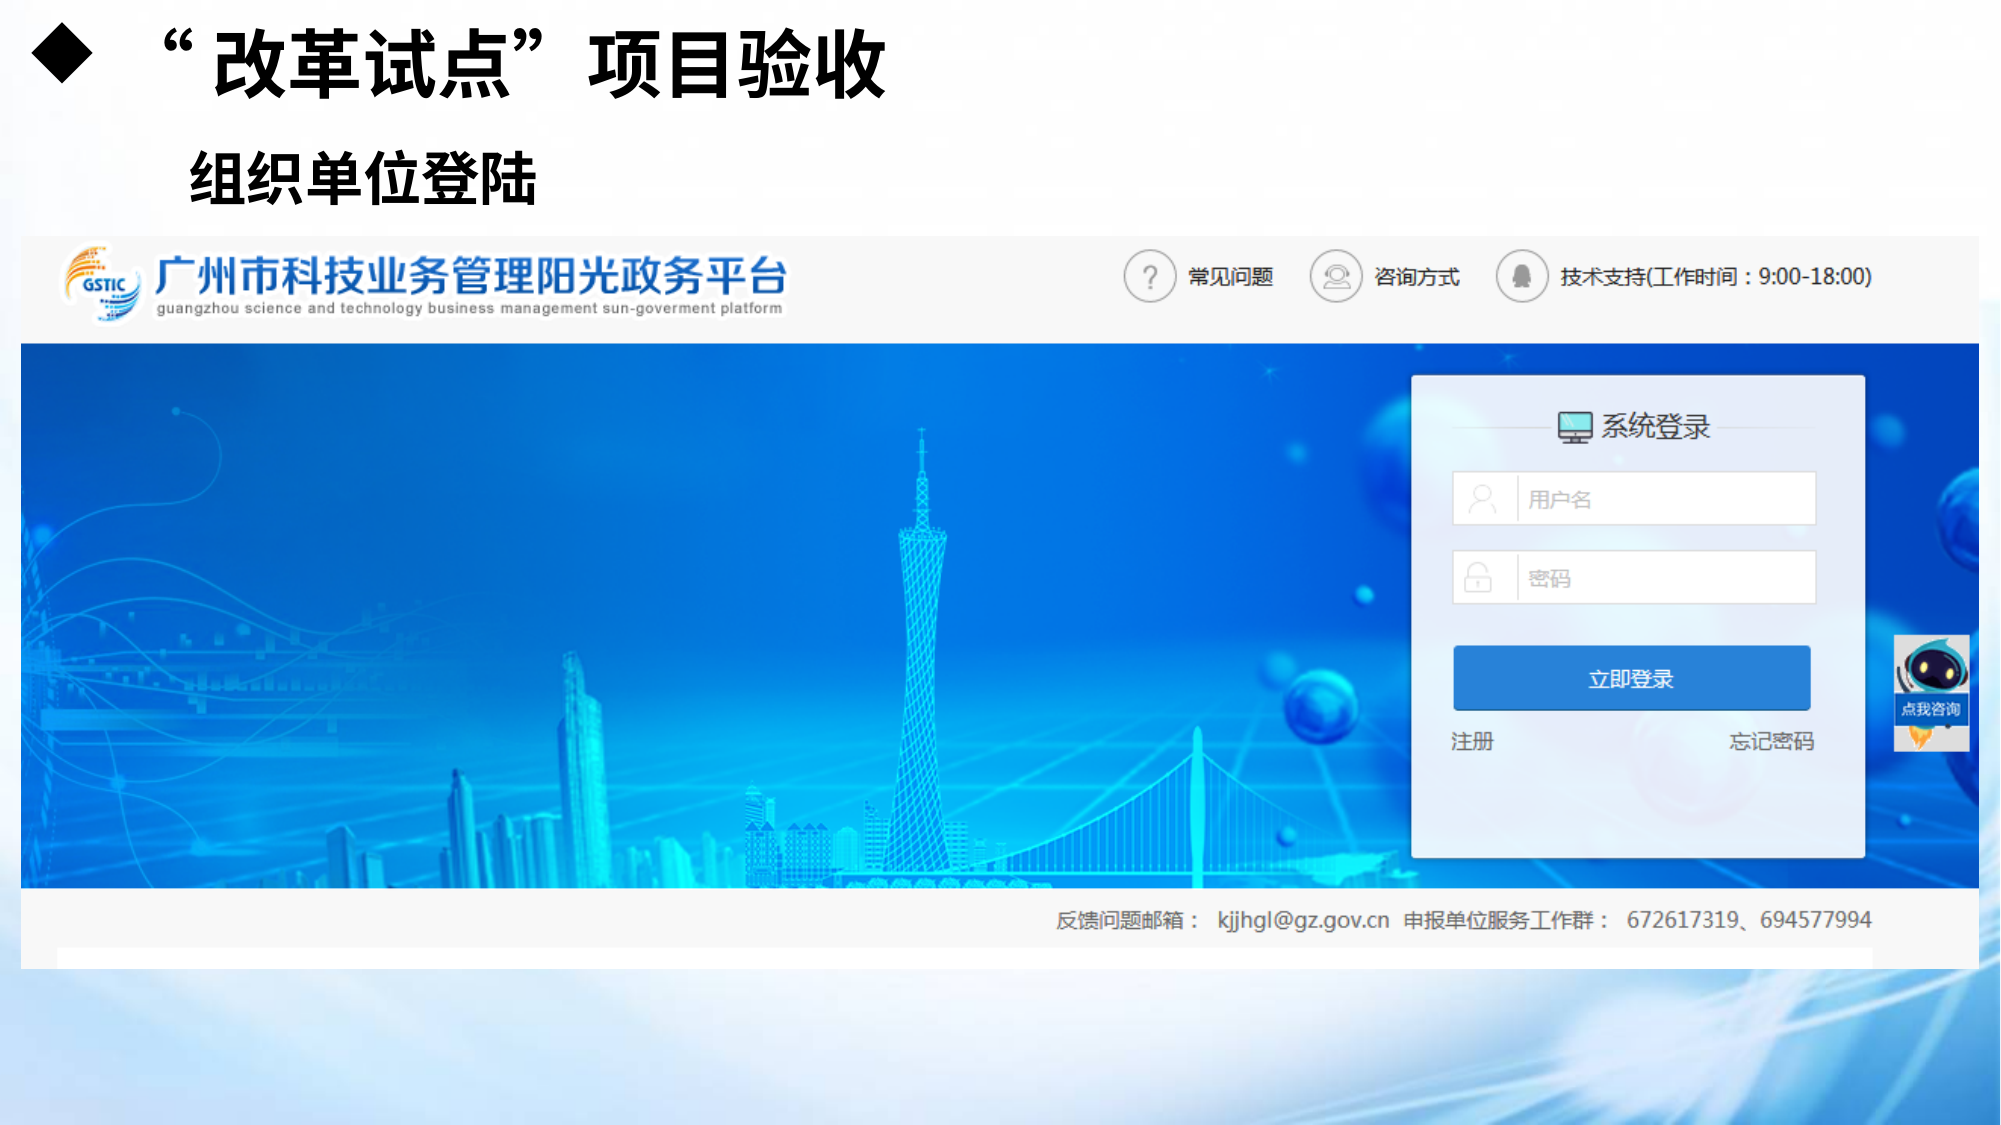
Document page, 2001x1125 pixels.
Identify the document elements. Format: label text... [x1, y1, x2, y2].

text_box 组织单位登陆 [173, 134, 780, 219]
text_box “改革试点”项目验收 [10, 9, 977, 116]
picture [0, 0, 2001, 1125]
